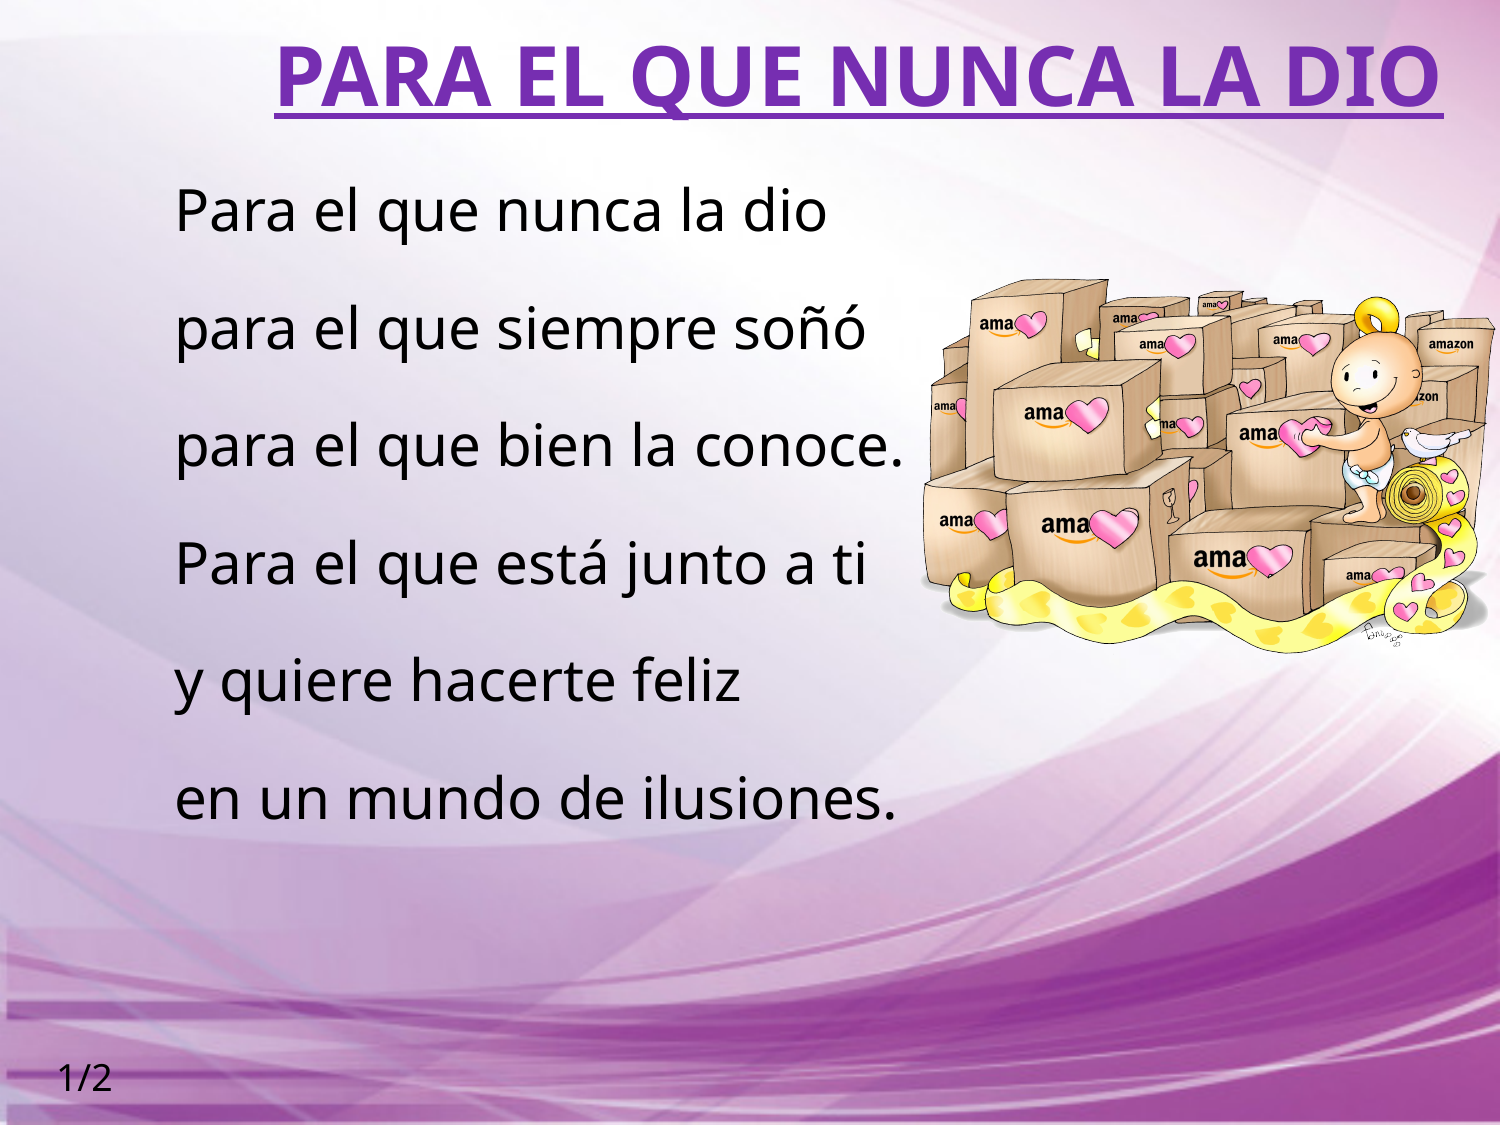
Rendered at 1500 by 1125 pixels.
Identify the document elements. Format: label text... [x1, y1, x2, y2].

title PARA EL QUE NUNCA LA DIO [253, 15, 1459, 144]
text_box Para el que nunca la dio para el que siempre soñó para el que bien la conoce. Para el que está junto a ti y quiere hacerte feliz en un mundo de ilusiones. [159, 131, 1382, 956]
picture [0, 0, 1500, 1125]
text_box 1/2 [41, 1046, 792, 1107]
